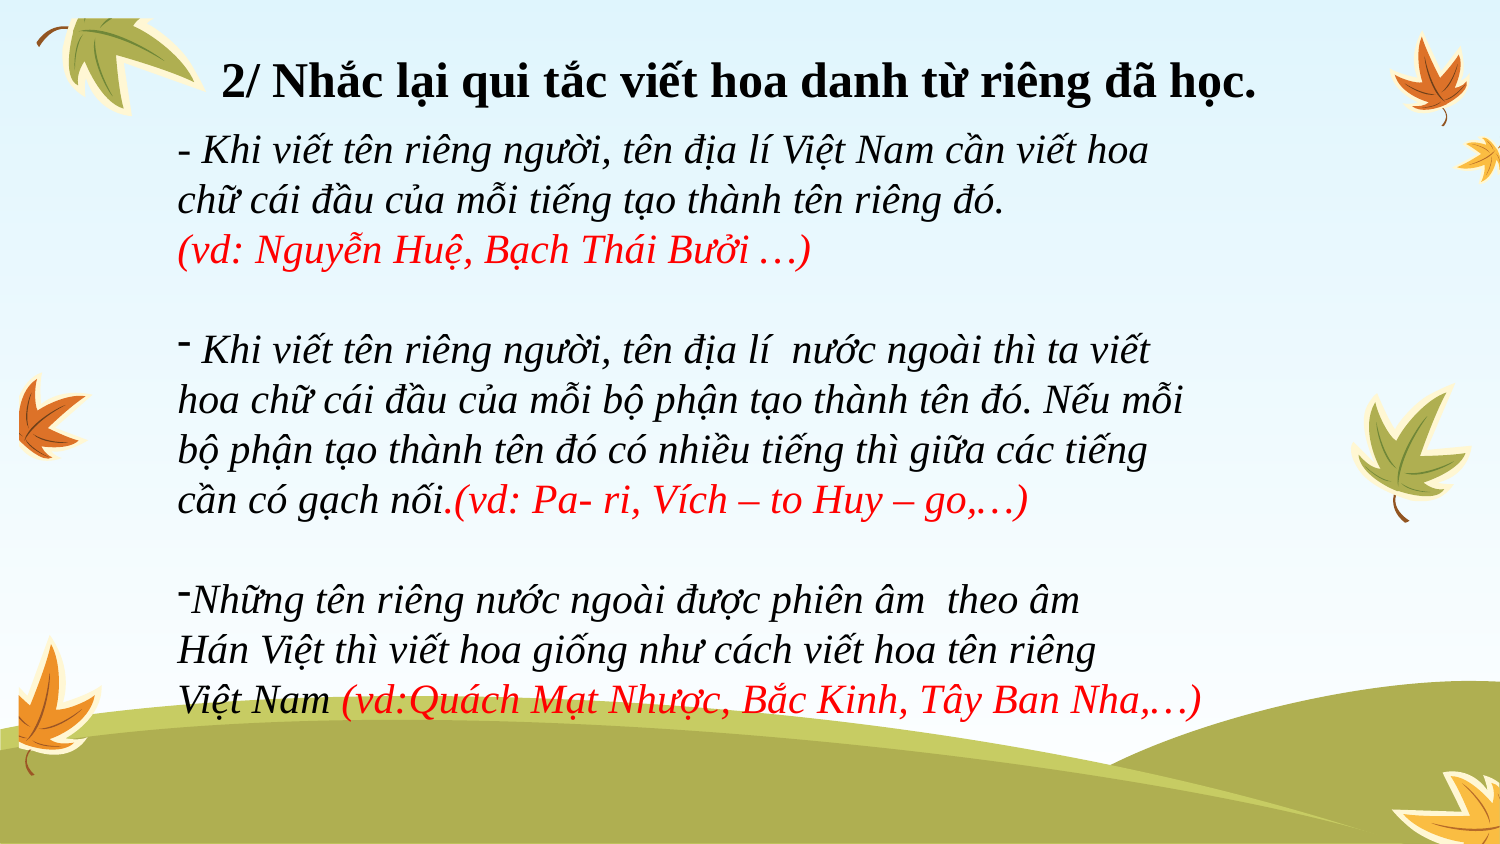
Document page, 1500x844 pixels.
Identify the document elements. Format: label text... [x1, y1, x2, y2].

text_box - Khi viết tên riêng người, tên địa lí Việt Nam cần viết hoa chữ cái đầu của mỗi tiếng tạo thành tên riêng đó. (vd: Nguyễn Huệ, Bạch Thái Bưởi …) Khi viết tên riêng người, tên địa lí nước ngoài thì ta viết hoa chữ cái đầu của mỗi bộ phận tạo thành tên đó. Nếu mỗi bộ phận tạo thành tên đó có nhiều tiếng thì giữa các tiếng cần có gạch nối.(vd: Pa- ri, Vích – to Huy – go,…) Những tên riêng nước ngoài được phiên âm theo âm Hán Việt thì viết hoa giống như cách viết hoa tên riêng Việt Nam (vd:Quách Mạt Nhược, Bắc Kinh, Tây Ban Nha,…) [162, 146, 1475, 697]
text_box 2/ Nhắc lại qui tắc viết hoa danh từ riêng đã học. [187, 33, 1375, 122]
